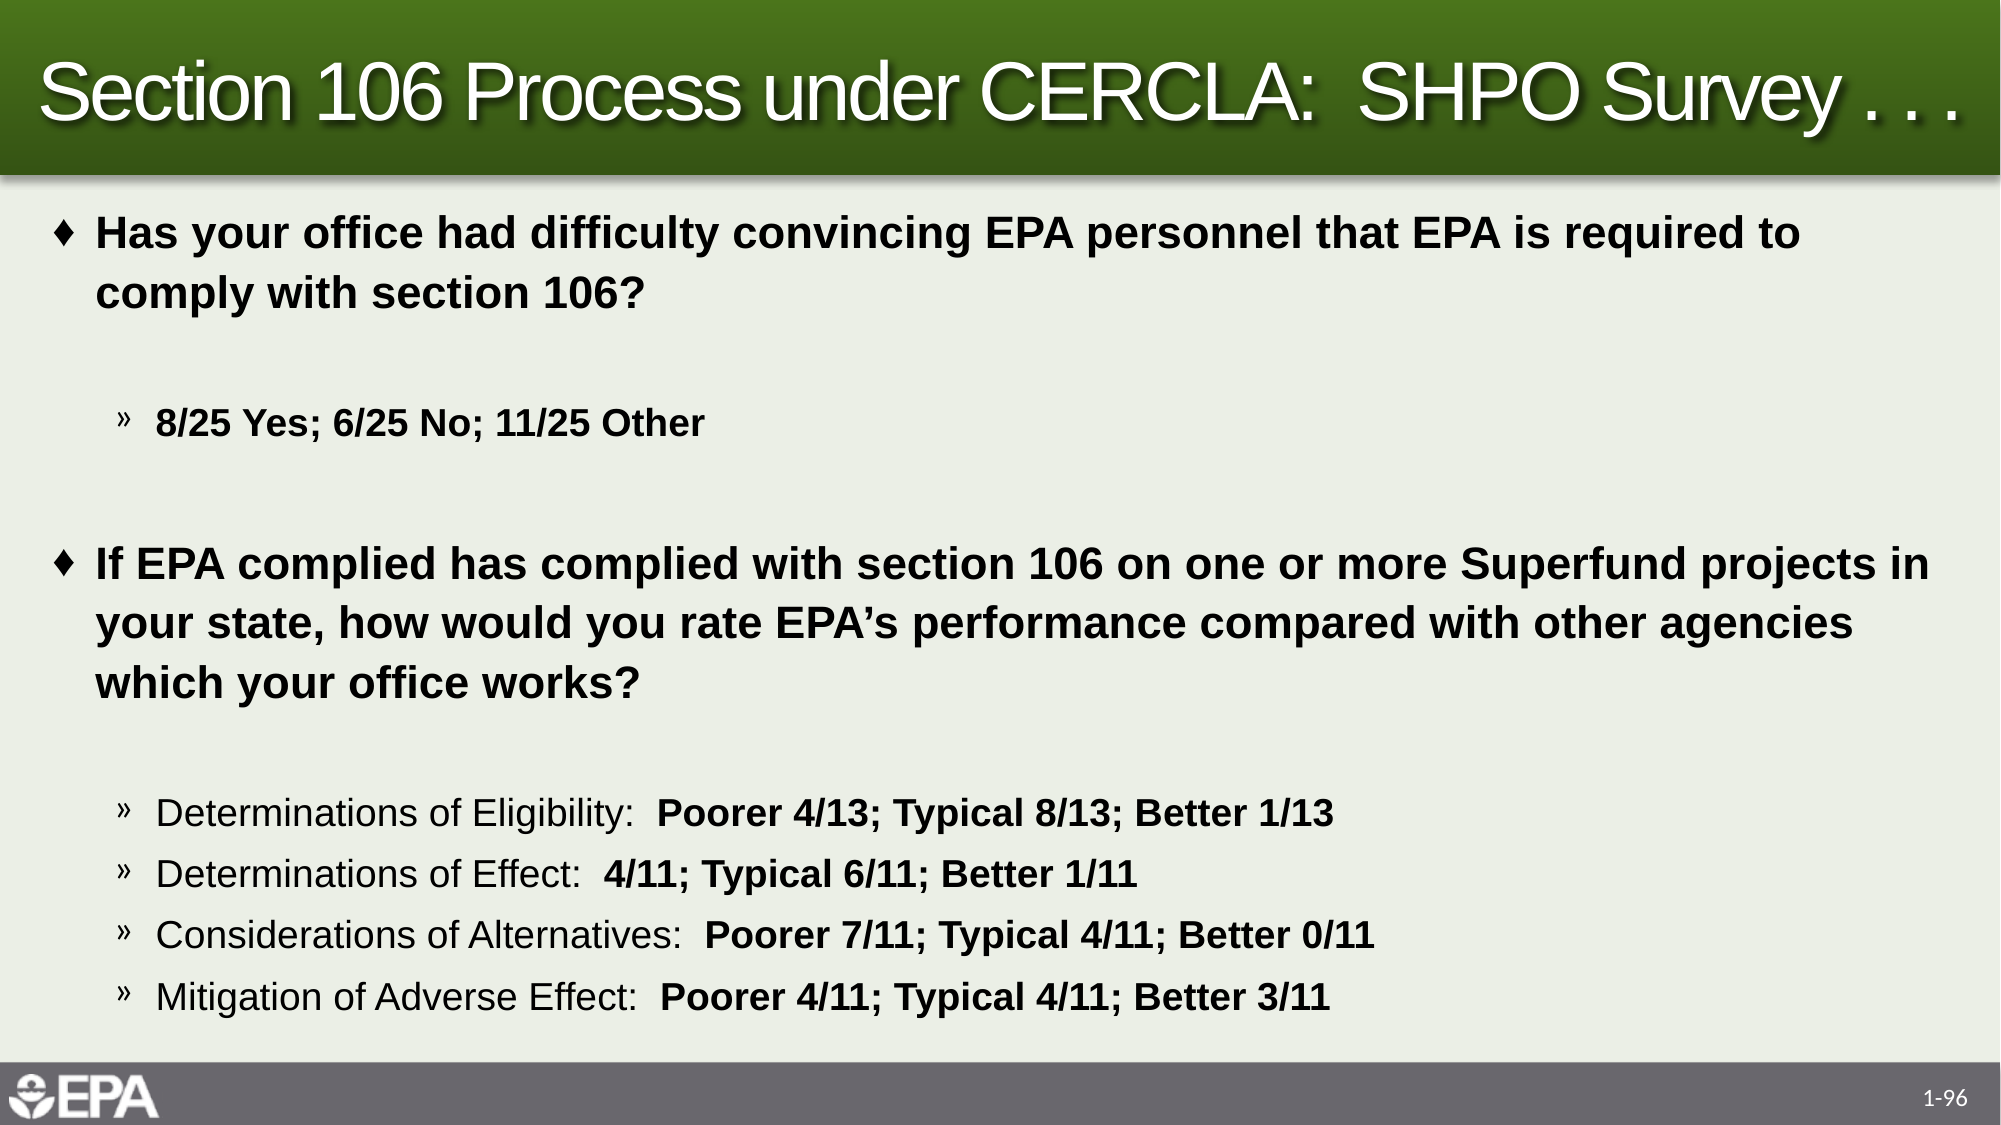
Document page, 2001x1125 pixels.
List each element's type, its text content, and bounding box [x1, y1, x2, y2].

picture [9, 1074, 163, 1122]
list Has your office had difficulty convincing EPA personnel that EPA is required to comply with section 106? 8/25 Yes; 6/25 No; 11/25 Other If EPA complied has complied with section 106 on one or more Superfund projects in your state, how would you rate EPA’s performance compared with other agencies which your office works? Determinations of Eligibility: Poorer 4/13; Typical 8/13; Better 1/13 Determinations of Effect: 4/11; Typical 6/11; Better 1/11 Considerations of Alternatives: Poorer 7/11; Typical 4/11; Better 0/11 Mitigation of Adverse Effect: Poorer 4/11; Typical 4/11; Better 3/11 [37, 190, 1963, 1027]
slide_number 1-96 [1833, 1068, 1984, 1125]
title Section 106 Process under CERCLA: SHPO Survey . . . [37, 37, 1975, 149]
